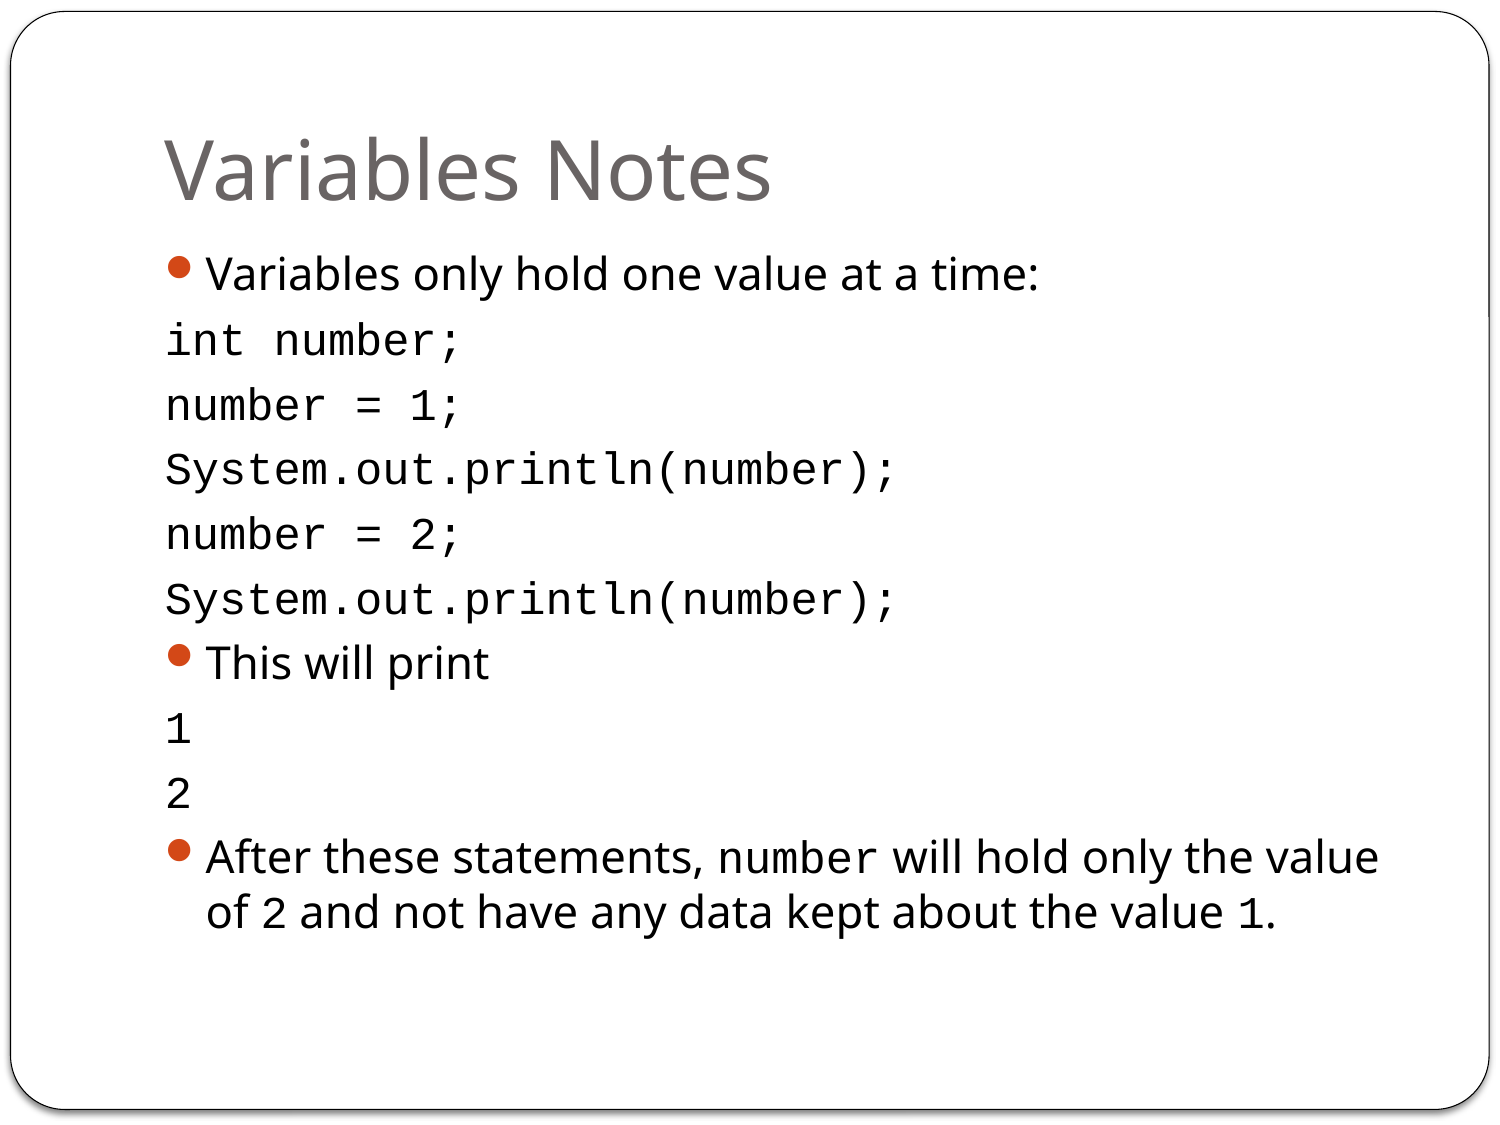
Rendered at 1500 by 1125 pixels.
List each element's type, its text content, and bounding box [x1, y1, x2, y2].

title Variables Notes [150, 45, 1425, 233]
list Variables only hold one value at a time: int number; number = 1; System.out.println(number); number = 2; System.out.println(number); This will print 1 2 After these statements, number will hold only the value of 2 and not have any data kept about the value 1. [150, 237, 1425, 988]
